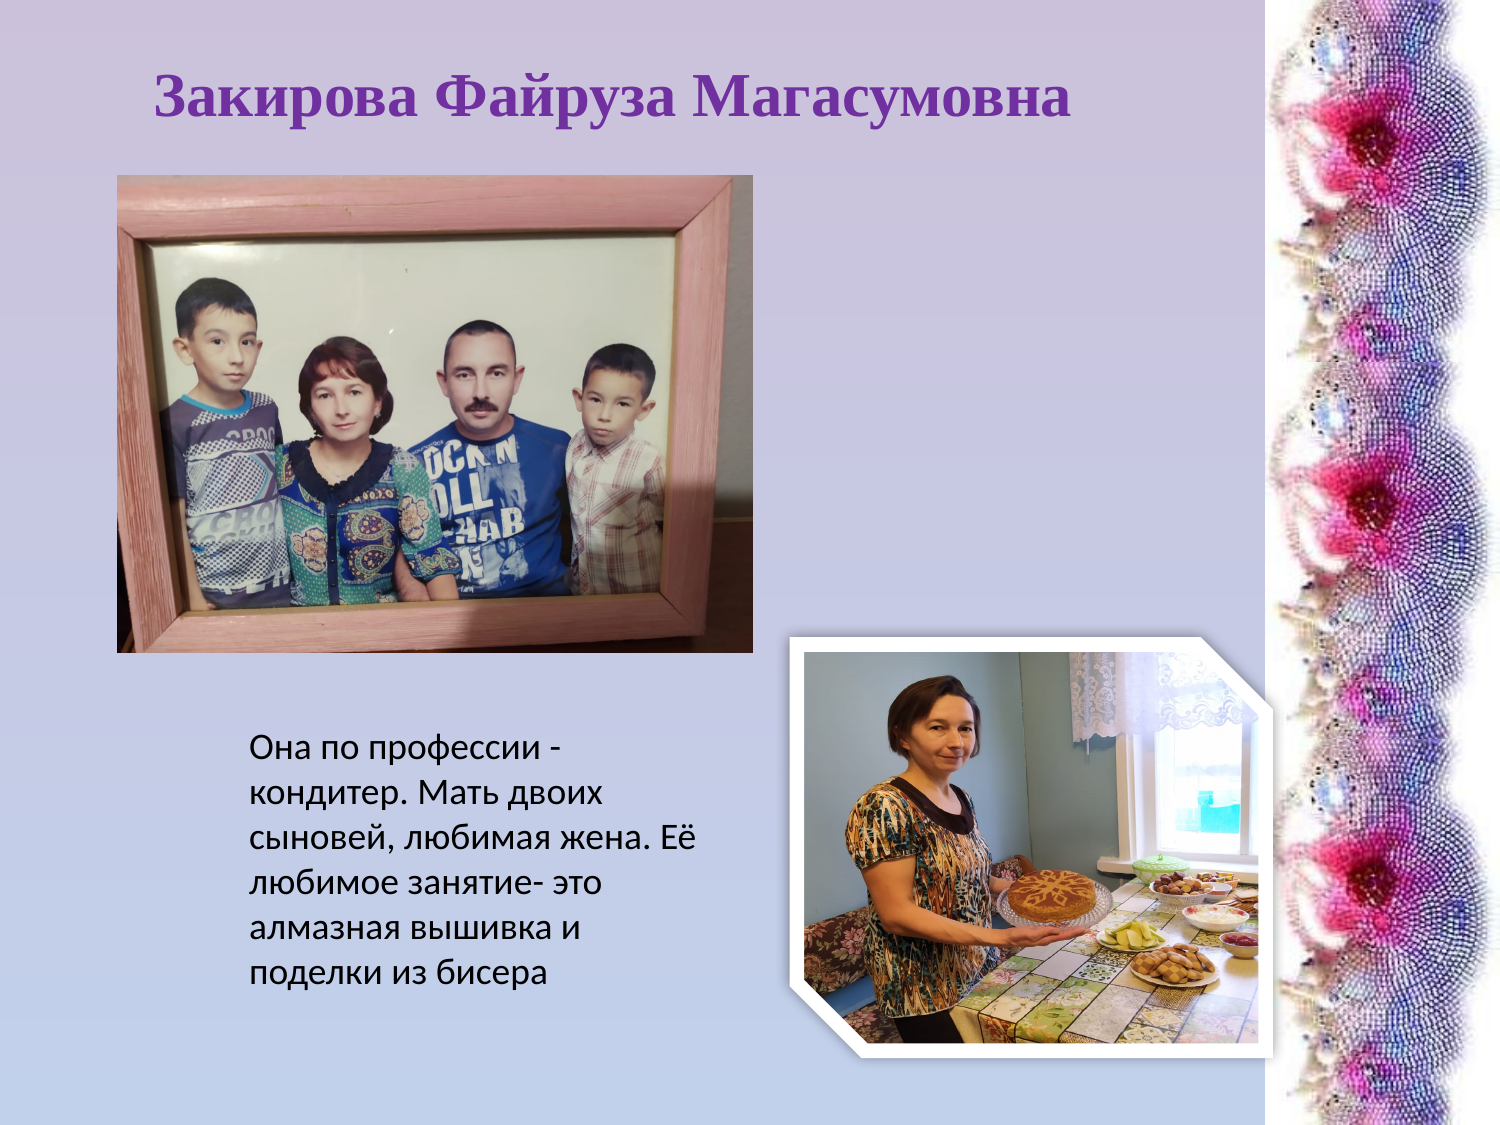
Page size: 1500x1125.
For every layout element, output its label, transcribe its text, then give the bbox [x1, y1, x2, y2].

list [1265, 0, 1500, 361]
picture [116, 175, 753, 653]
text_box Закирова Файруза Магасумовна [117, 46, 1125, 137]
picture [796, 362, 1500, 1125]
text_box Она по профессии - кондитер. Мать двоих сыновей, любимая жена. Её любимое занятие- это алмазная вышивка и поделки из бисера [234, 714, 739, 1000]
